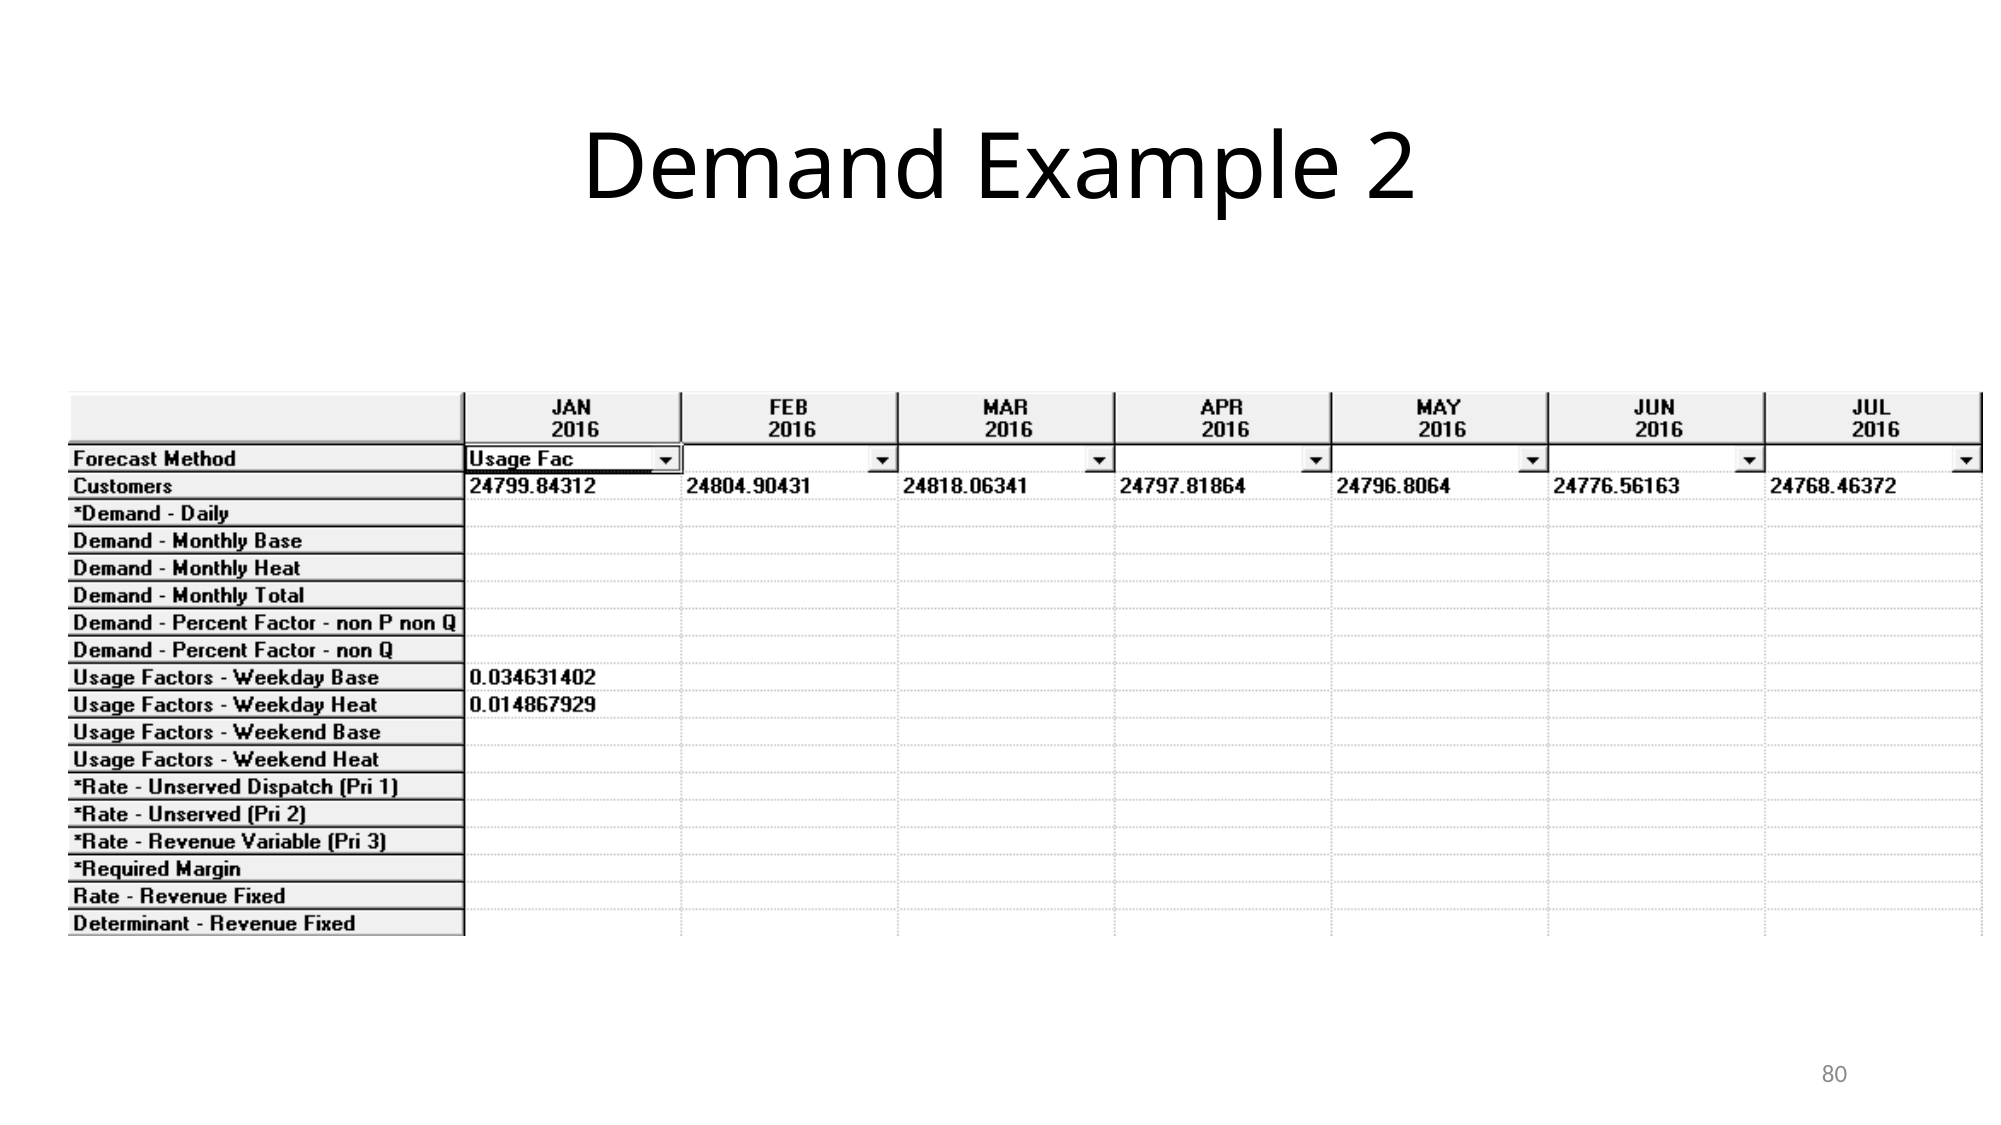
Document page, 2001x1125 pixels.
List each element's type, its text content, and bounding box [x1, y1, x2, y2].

title Demand Example 2 [137, 59, 1863, 278]
slide_number 80 [1412, 1042, 1863, 1103]
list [68, 391, 1982, 936]
